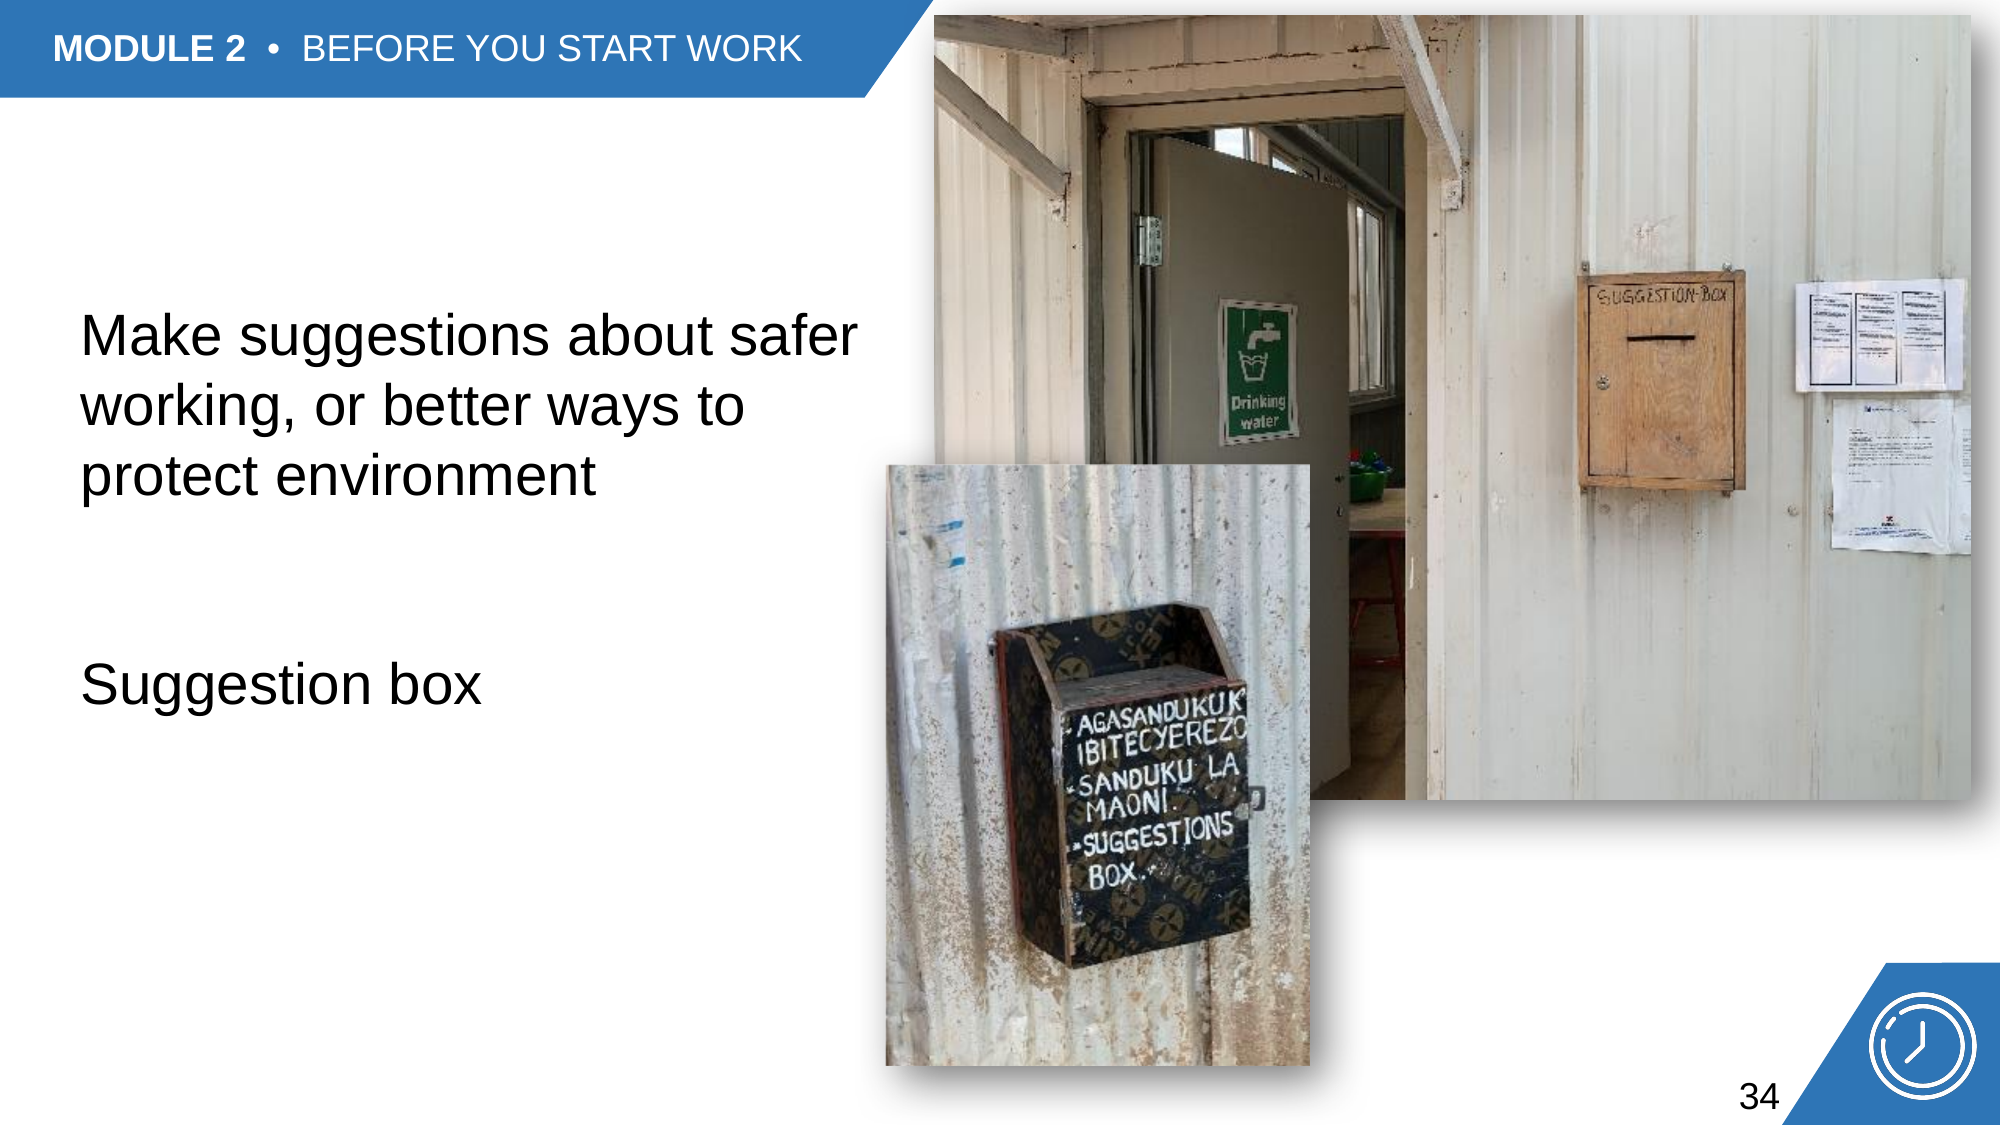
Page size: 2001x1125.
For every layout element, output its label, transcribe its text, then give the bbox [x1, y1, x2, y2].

picture [1853, 980, 1989, 1112]
slide_number 34 [1723, 1064, 1819, 1125]
text_box [1780, 961, 2000, 1125]
picture [796, 15, 1971, 1066]
subtitle Make suggestions about safer working, or better ways to protect environment Suggestion box [65, 149, 946, 1125]
